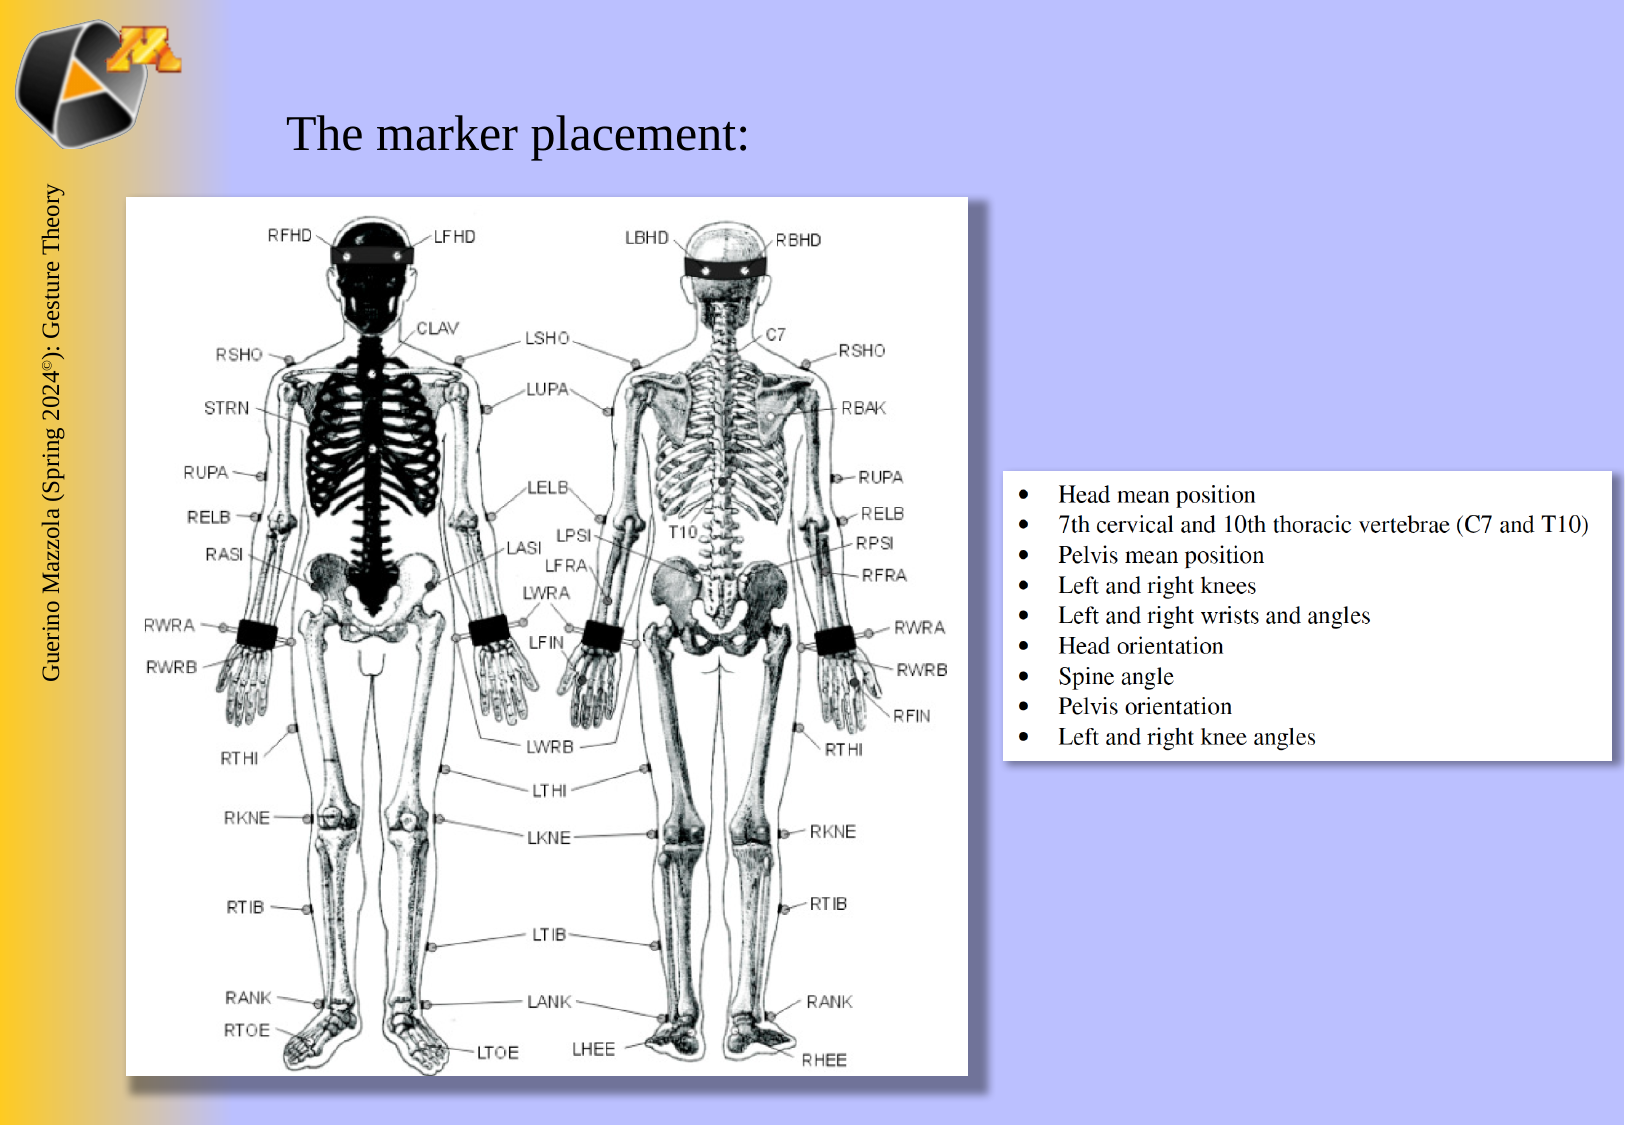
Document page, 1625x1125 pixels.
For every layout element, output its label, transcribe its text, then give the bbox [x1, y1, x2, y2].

text_box The marker placement: [271, 92, 1532, 168]
picture [125, 197, 968, 1076]
picture [12, 18, 197, 149]
picture [1003, 471, 1612, 761]
